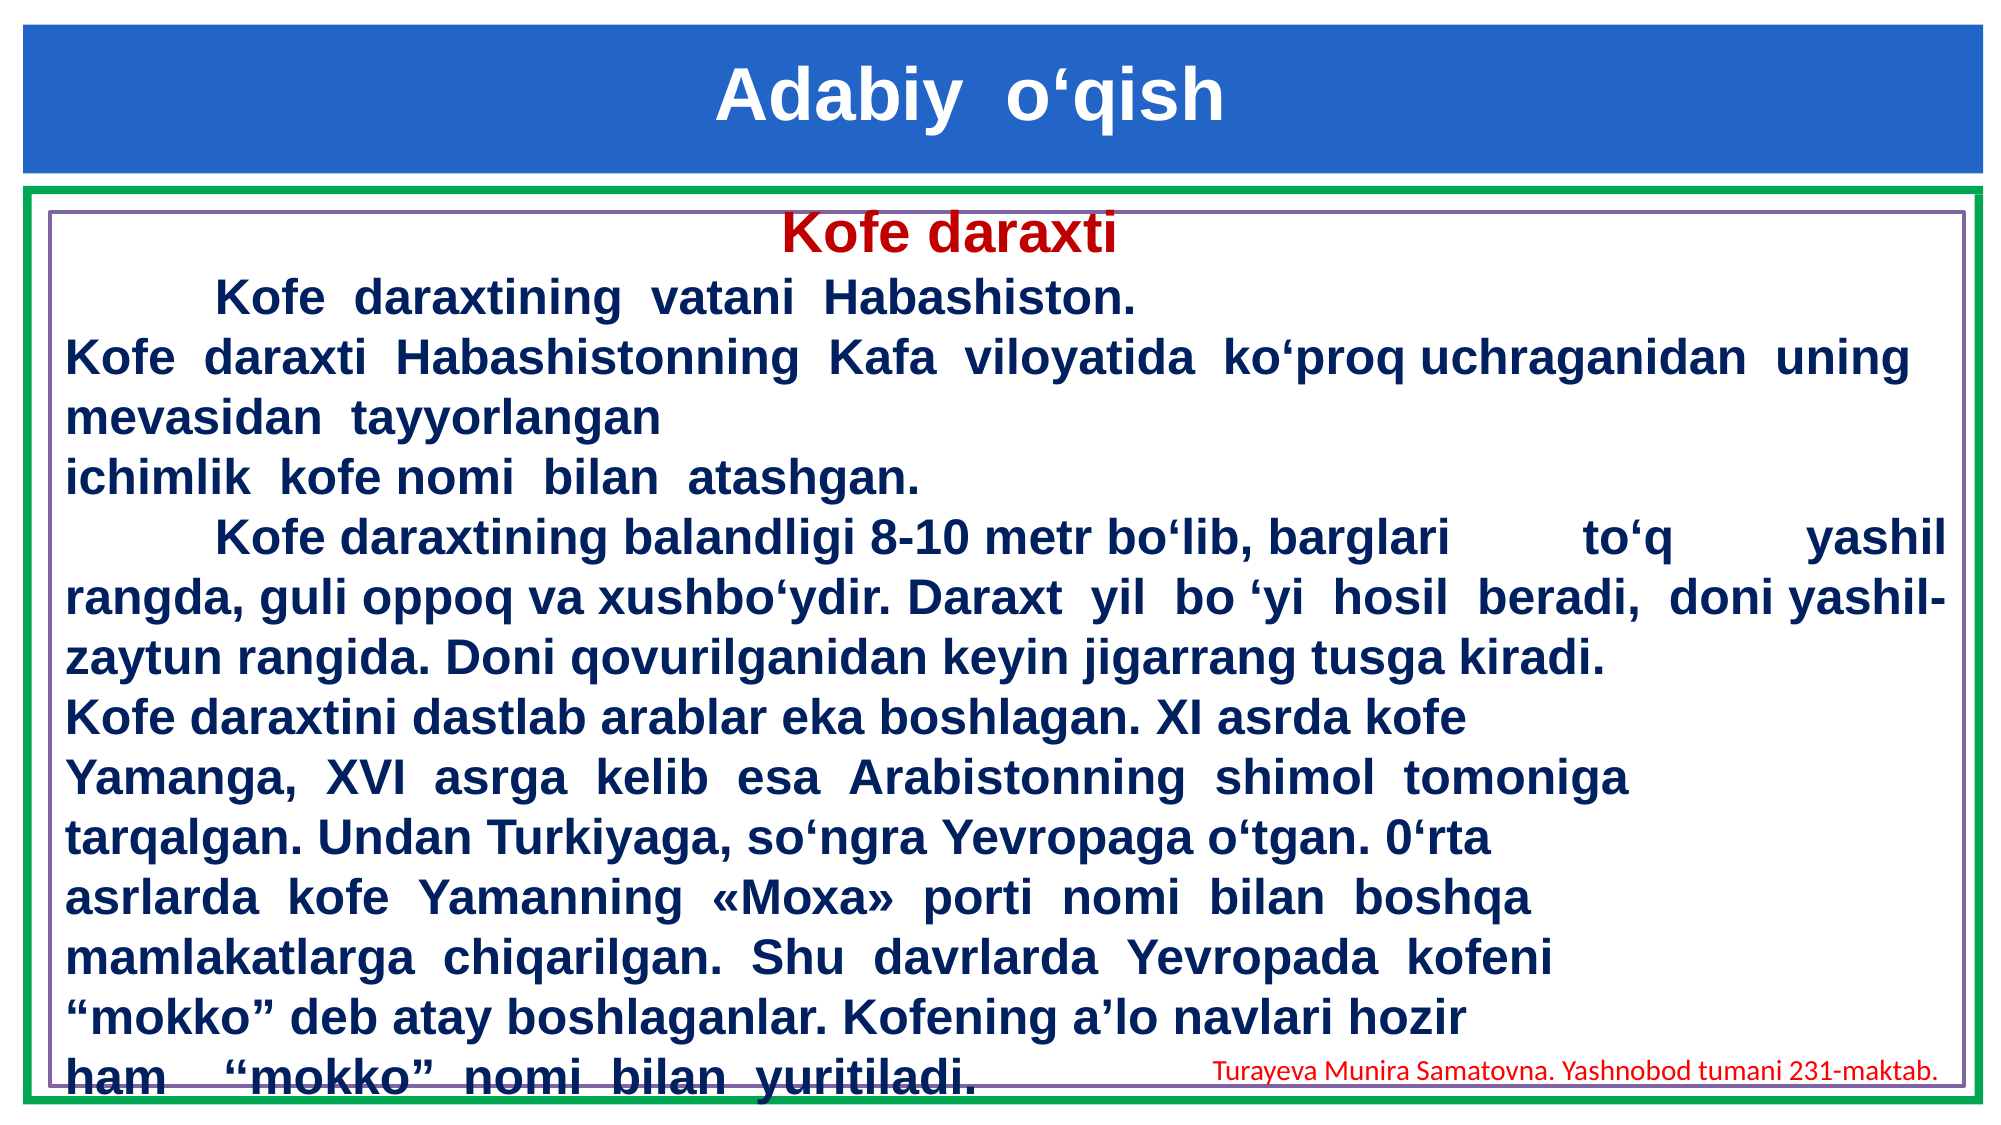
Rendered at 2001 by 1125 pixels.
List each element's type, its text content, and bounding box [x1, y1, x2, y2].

footer Turayeva Munira Samatovna. Yashnobod tumani 231-maktab. [1191, 1050, 1961, 1087]
text_box Adabiy o‘qish [77, 43, 1864, 137]
text_box Kofe daraxti Kofe daraxtining vatani Habashiston. Kofe daraxti Habashistonning Kafa viloyatida ko‘proq uchraganidan uning mevasidan tayyorlangan ichimlik kofe nomi bilan atashgan. Kofe daraxtining balandligi 8-10 metr bo‘lib, barglari to‘q yashil rangda, guli oppoq va xushbo‘ydir. Daraxt yil bo ‘yi hosil beradi, doni yashil-zaytun rangida. Doni qovurilganidan keyin jigarrang tusga kiradi. Kofe daraxtini dastlab arablar eka boshlagan. XI asrda kofe Yamanga, XVI asrga kelib esa Arabistonning shimol tomoniga tarqalgan. Undan Turkiyaga, so‘ngra Yevropaga o‘tgan. 0‘rta asrlarda kofe Yamanning «Моха» porti nomi bilan boshqa mamlakatlarga chiqarilgan. Shu davrlarda Yevropada kofeni “mokko” deb atay boshlaganlar. Kofening a’lo navlari hozir ham ‘‘mokko” nomi bilan yuritiladi. [48, 210, 1966, 1088]
